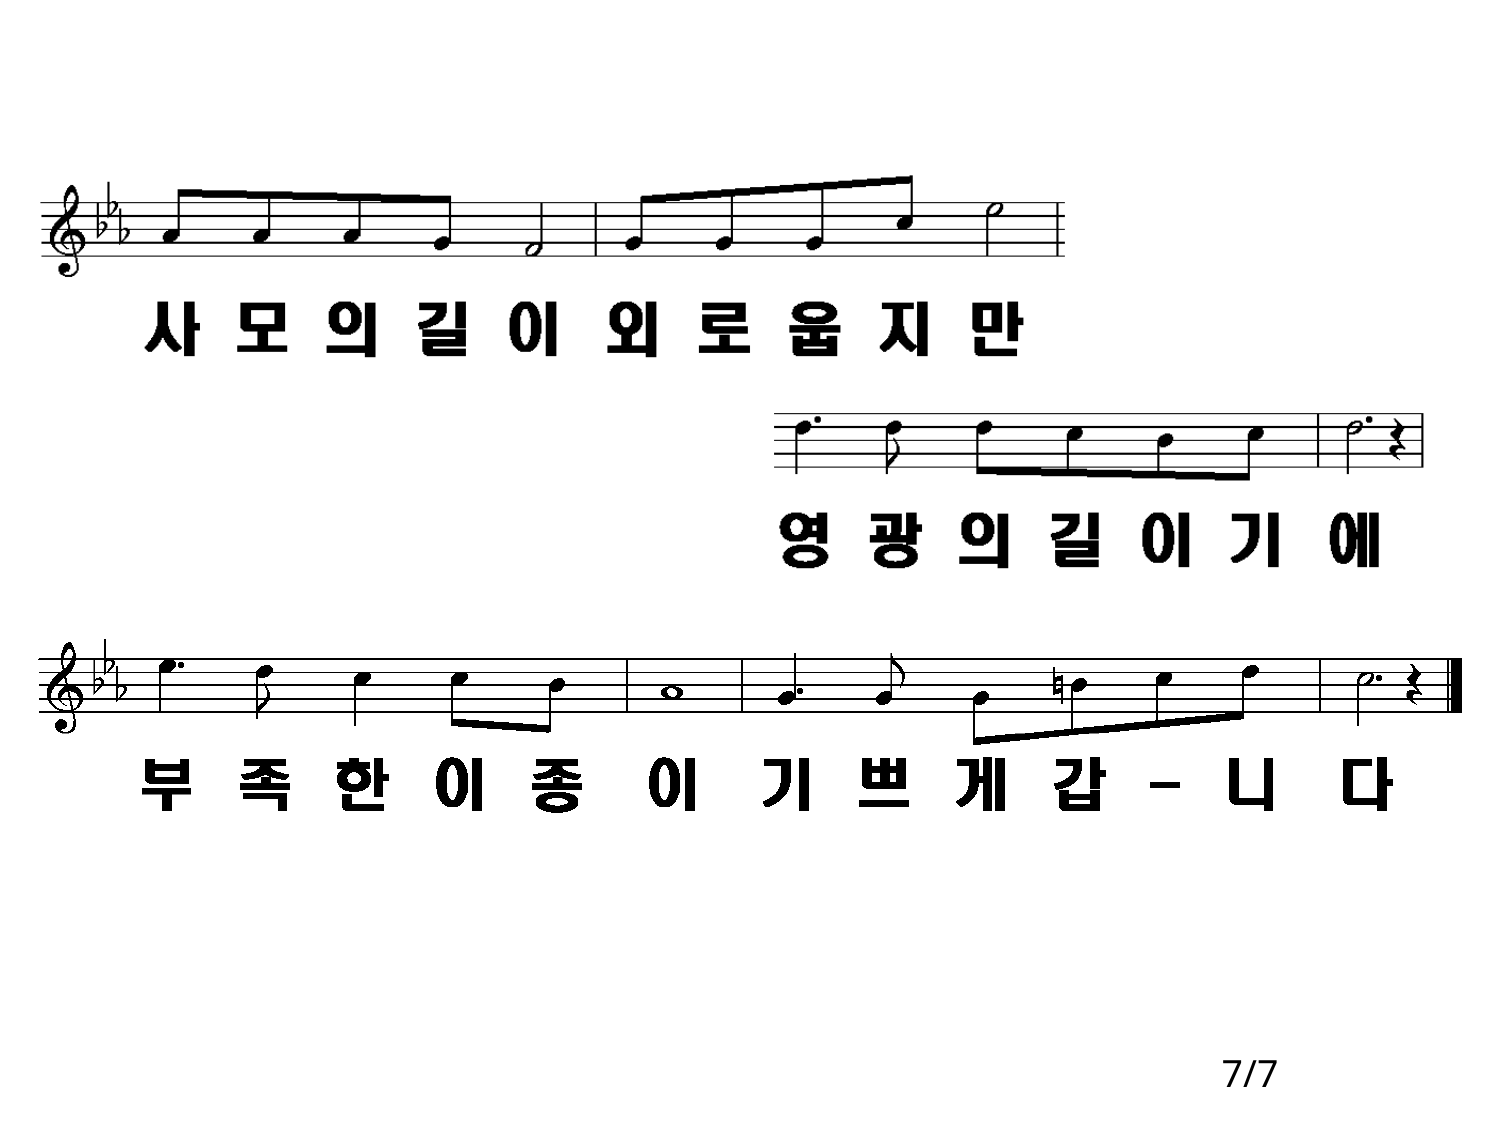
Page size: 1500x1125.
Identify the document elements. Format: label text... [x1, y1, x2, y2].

picture [0, 612, 1500, 856]
text_box 7/7 [1206, 1042, 1430, 1103]
picture [0, 108, 1466, 580]
